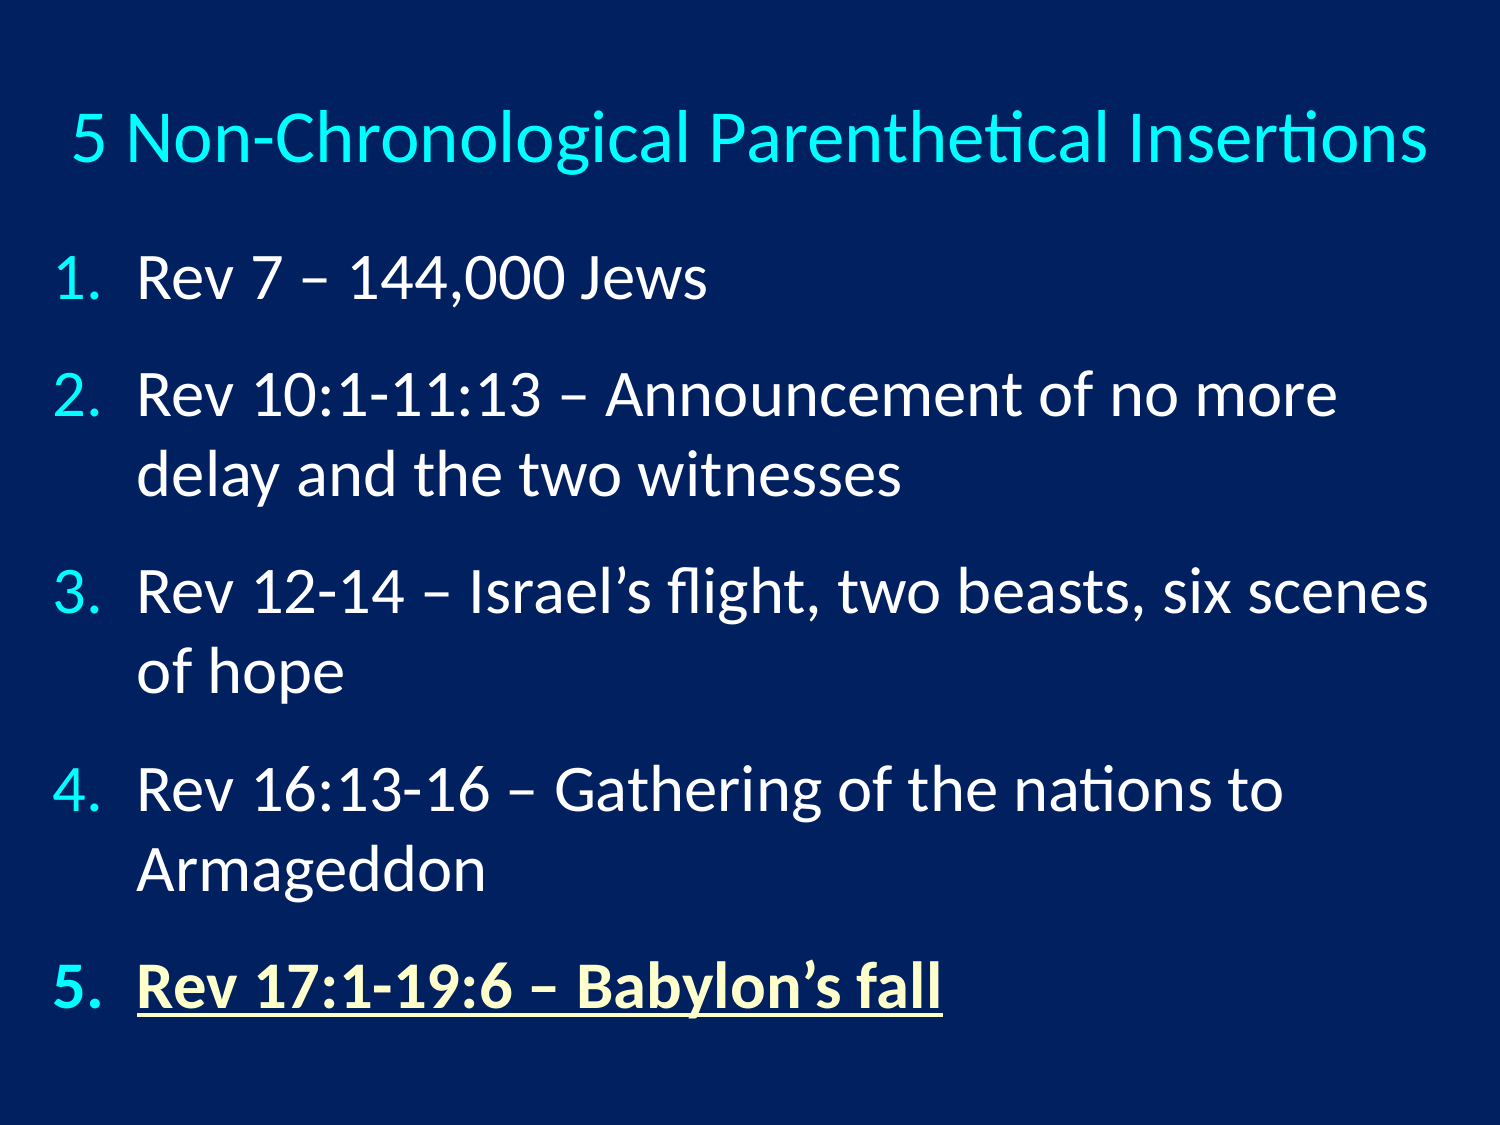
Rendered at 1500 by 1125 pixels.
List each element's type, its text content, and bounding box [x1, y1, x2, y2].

list Rev 7 – 144,000 Jews Rev 10:1-11:13 – Announcement of no more delay and the two witnesses Rev 12-14 – Israel’s flight, two beasts, six scenes of hope Rev 16:13-16 – Gathering of the nations to Armageddon Rev 17:1-19:6 – Babylon’s fall [37, 227, 1468, 1076]
title 5 Non-Chronological Parenthetical Insertions [0, 37, 1500, 227]
